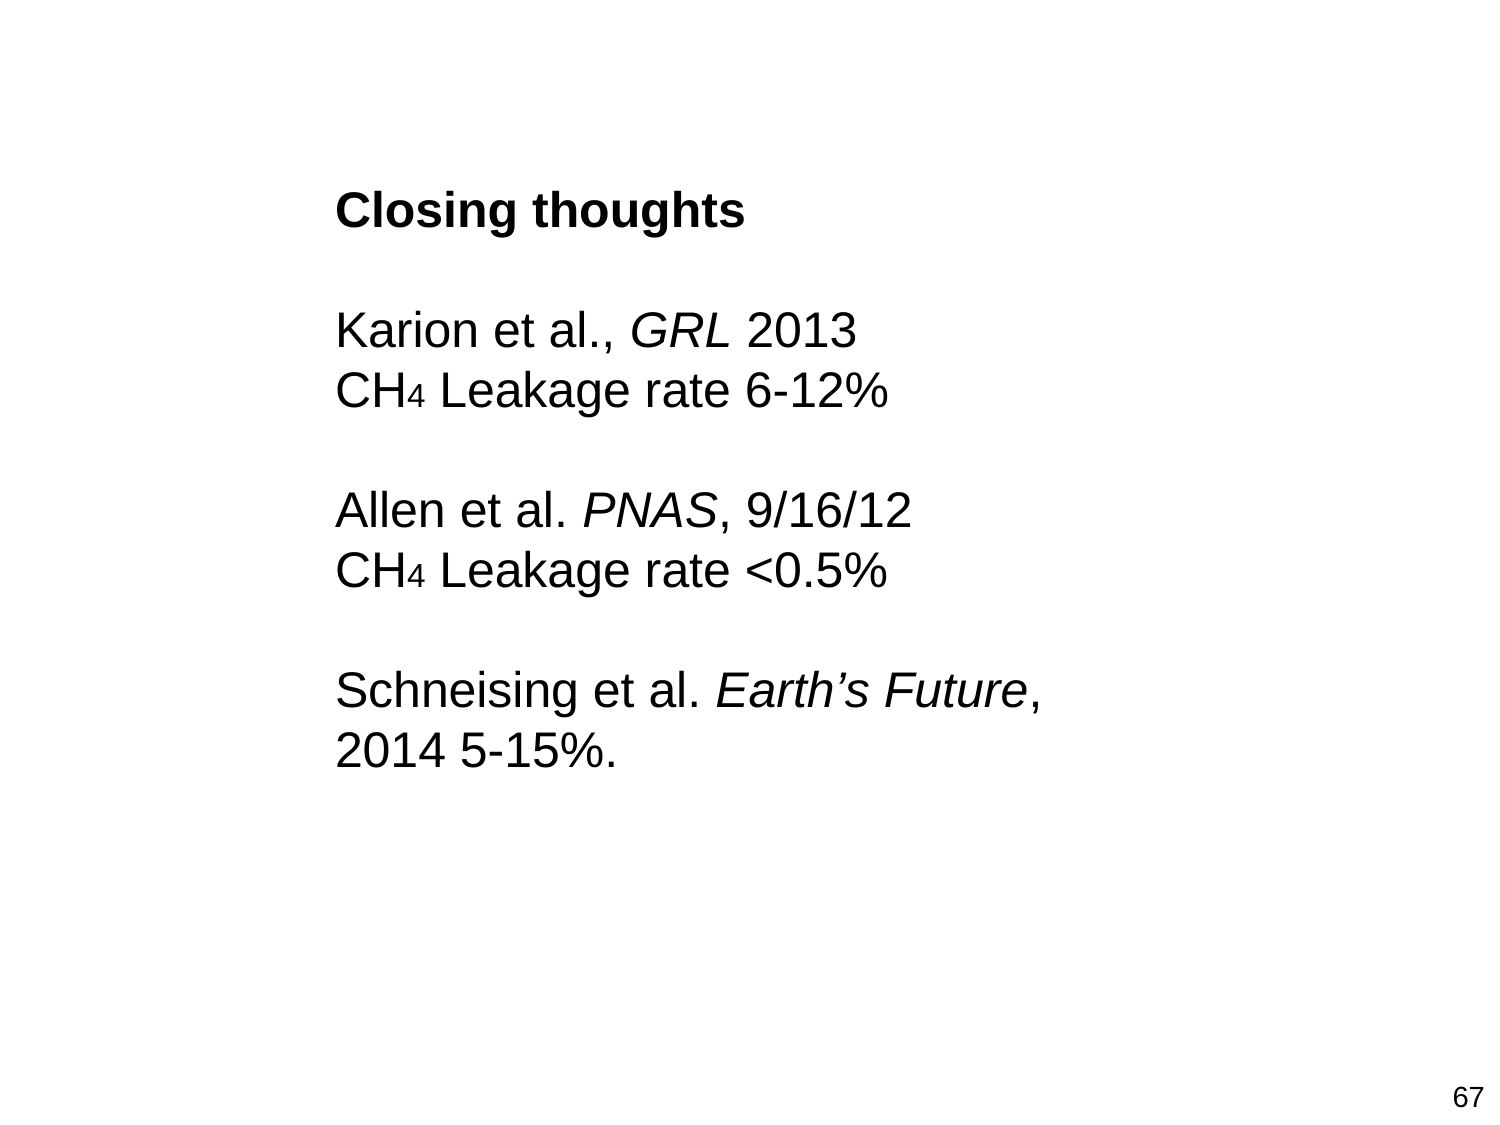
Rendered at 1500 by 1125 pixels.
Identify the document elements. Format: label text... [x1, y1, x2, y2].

slide_number 67 [1149, 1070, 1500, 1125]
text_box Closing thoughts Karion et al., GRL 2013 CH4 Leakage rate 6-12% Allen et al. PNAS, 9/16/12 CH4 Leakage rate <0.5% Schneising et al. Earth’s Future, 2014 5-15%. [320, 170, 1111, 1085]
